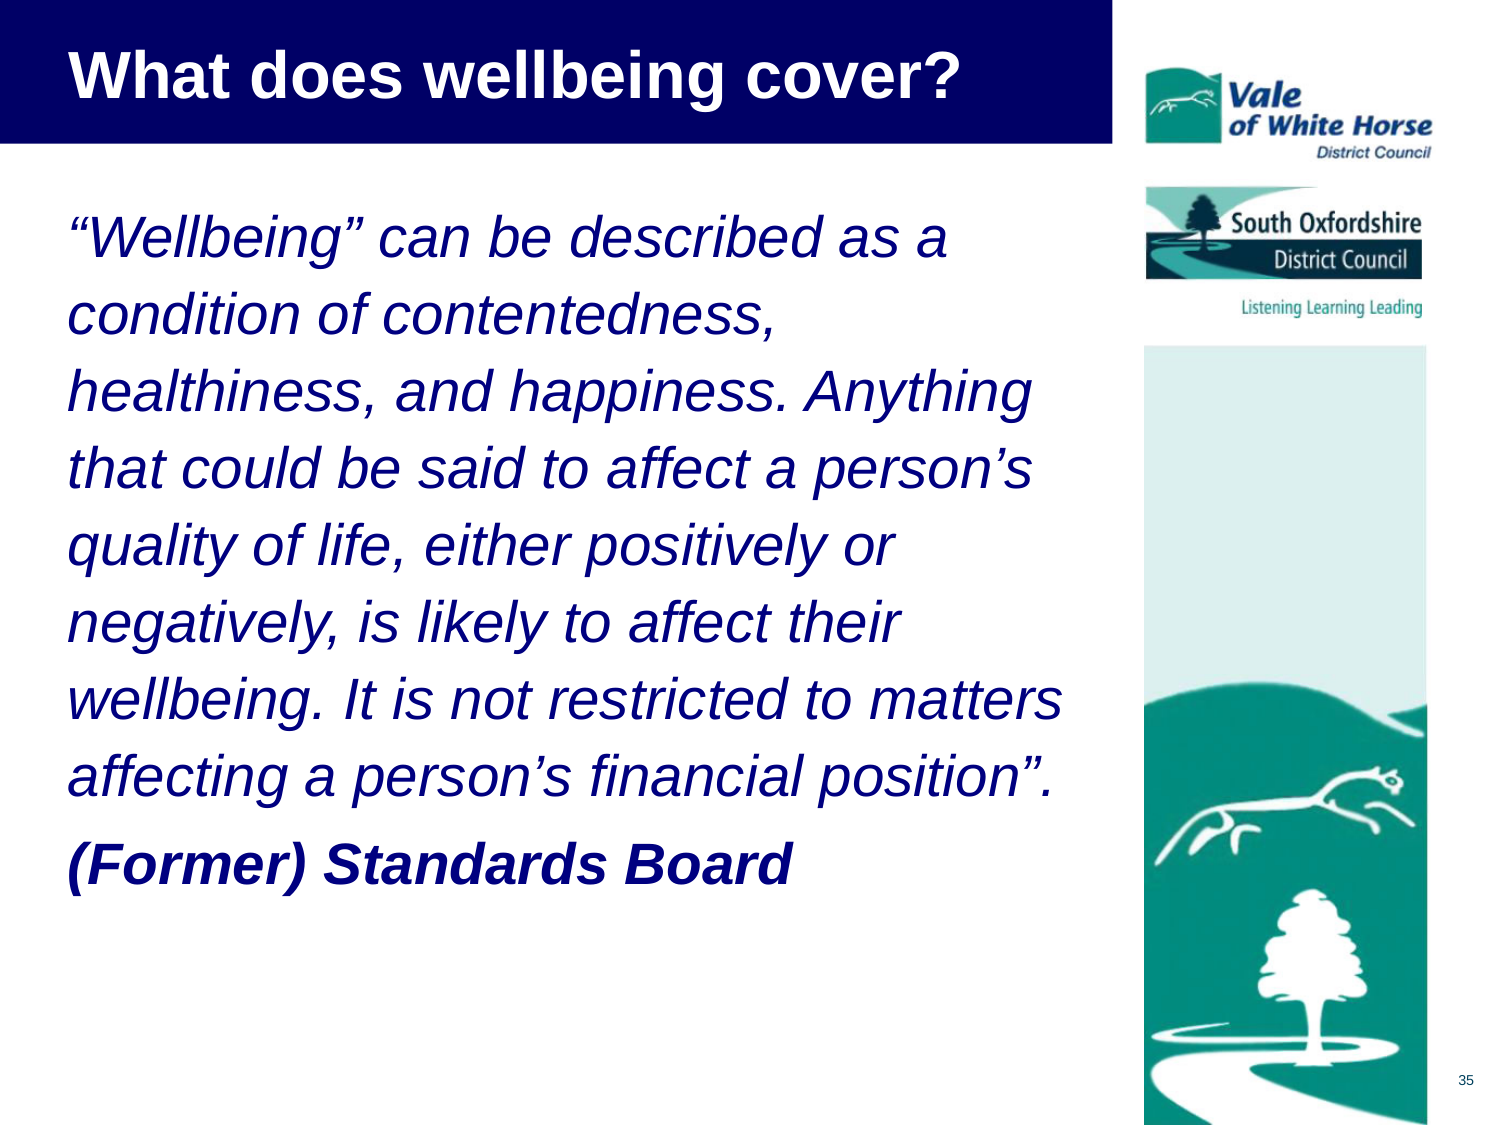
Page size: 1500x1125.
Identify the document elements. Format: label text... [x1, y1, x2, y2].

title What does wellbeing cover? [53, 0, 1110, 144]
slide_number 35 [1176, 1046, 1490, 1100]
list “Wellbeing” can be described as a condition of contentedness, healthiness, and happiness. Anything that could be said to affect a person’s quality of life, either positively or negatively, is likely to affect their wellbeing. It is not restricted to matters affecting a person’s financial position”. (Former) Standards Board [52, 184, 1117, 1086]
picture [1144, 49, 1436, 1125]
